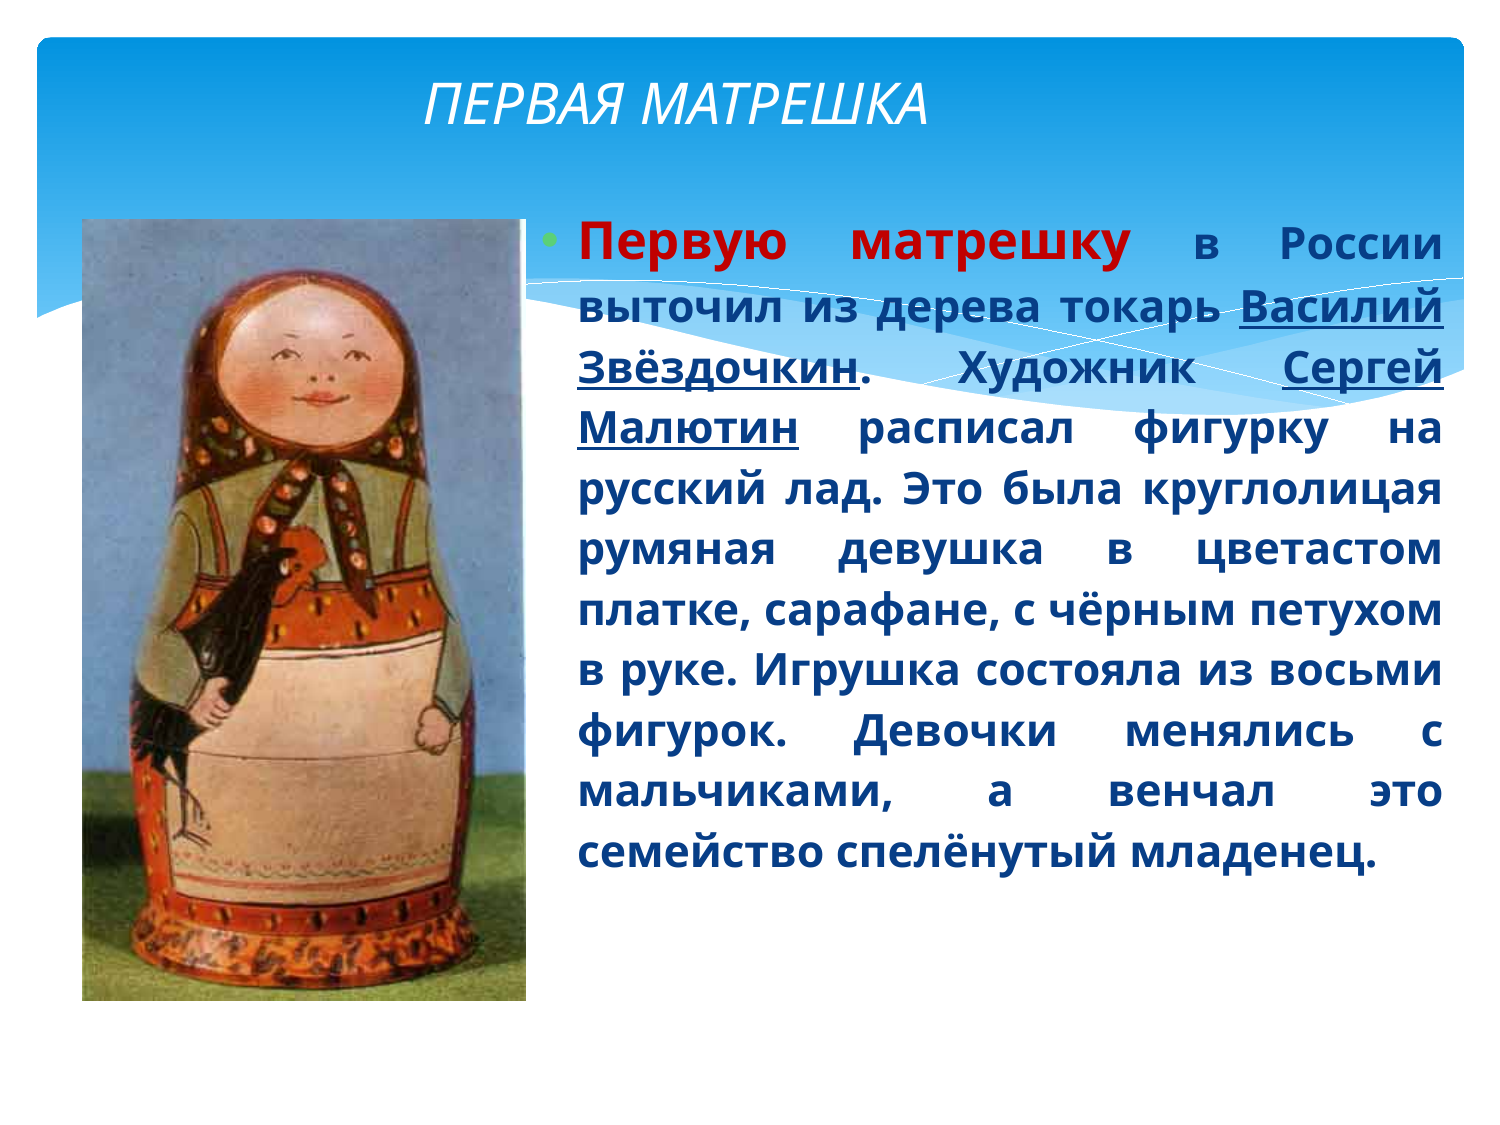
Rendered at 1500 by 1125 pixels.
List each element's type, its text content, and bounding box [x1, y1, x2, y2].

list Первую матрешку в России выточил из дерева токарь Василий Звёздочкин. Художник Сергей Малютин расписал фигурку на русский лад. Это была круглолицая румяная девушка в цветастом платке, сарафане, с чёрным петухом в руке. Игрушка состояла из восьми фигурок. Девочки менялись с мальчиками, а венчал это семейство спелёнутый младенец. [525, 196, 1459, 1035]
title ПЕРВАЯ МАТРЕШКА [82, 54, 1270, 149]
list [81, 219, 526, 1001]
